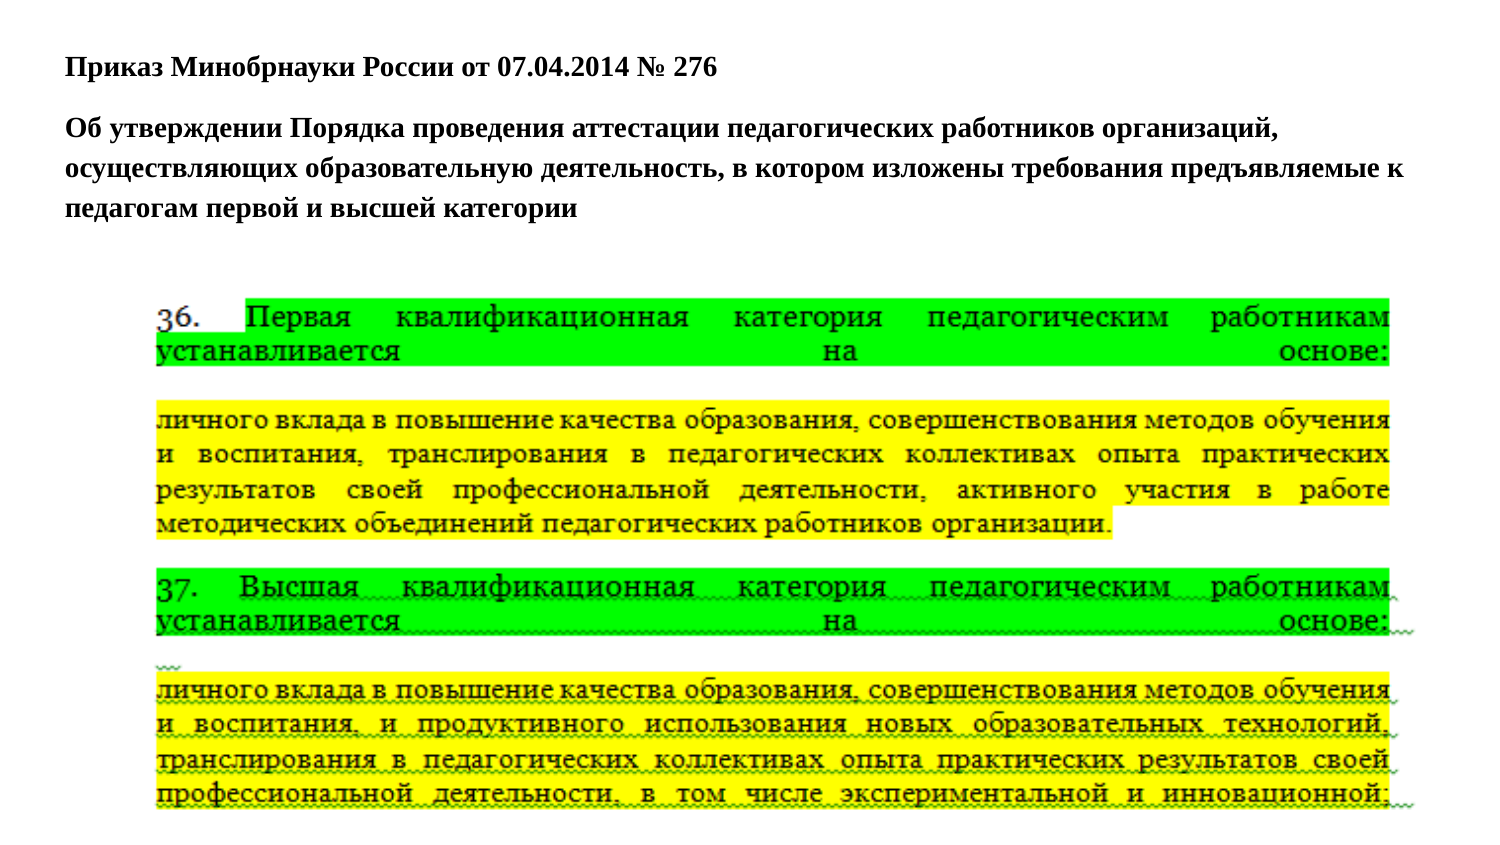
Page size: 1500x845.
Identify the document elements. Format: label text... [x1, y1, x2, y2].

picture [62, 259, 1463, 823]
text_box Приказ Минобрнауки России от 07.04.2014 № 276 Об утверждении Порядка проведения аттестации педагогических работников организаций, осуществляющих образовательную деятельность, в котором изложены требования предъявляемые к педагогам первой и высшей категории [50, 34, 1438, 232]
